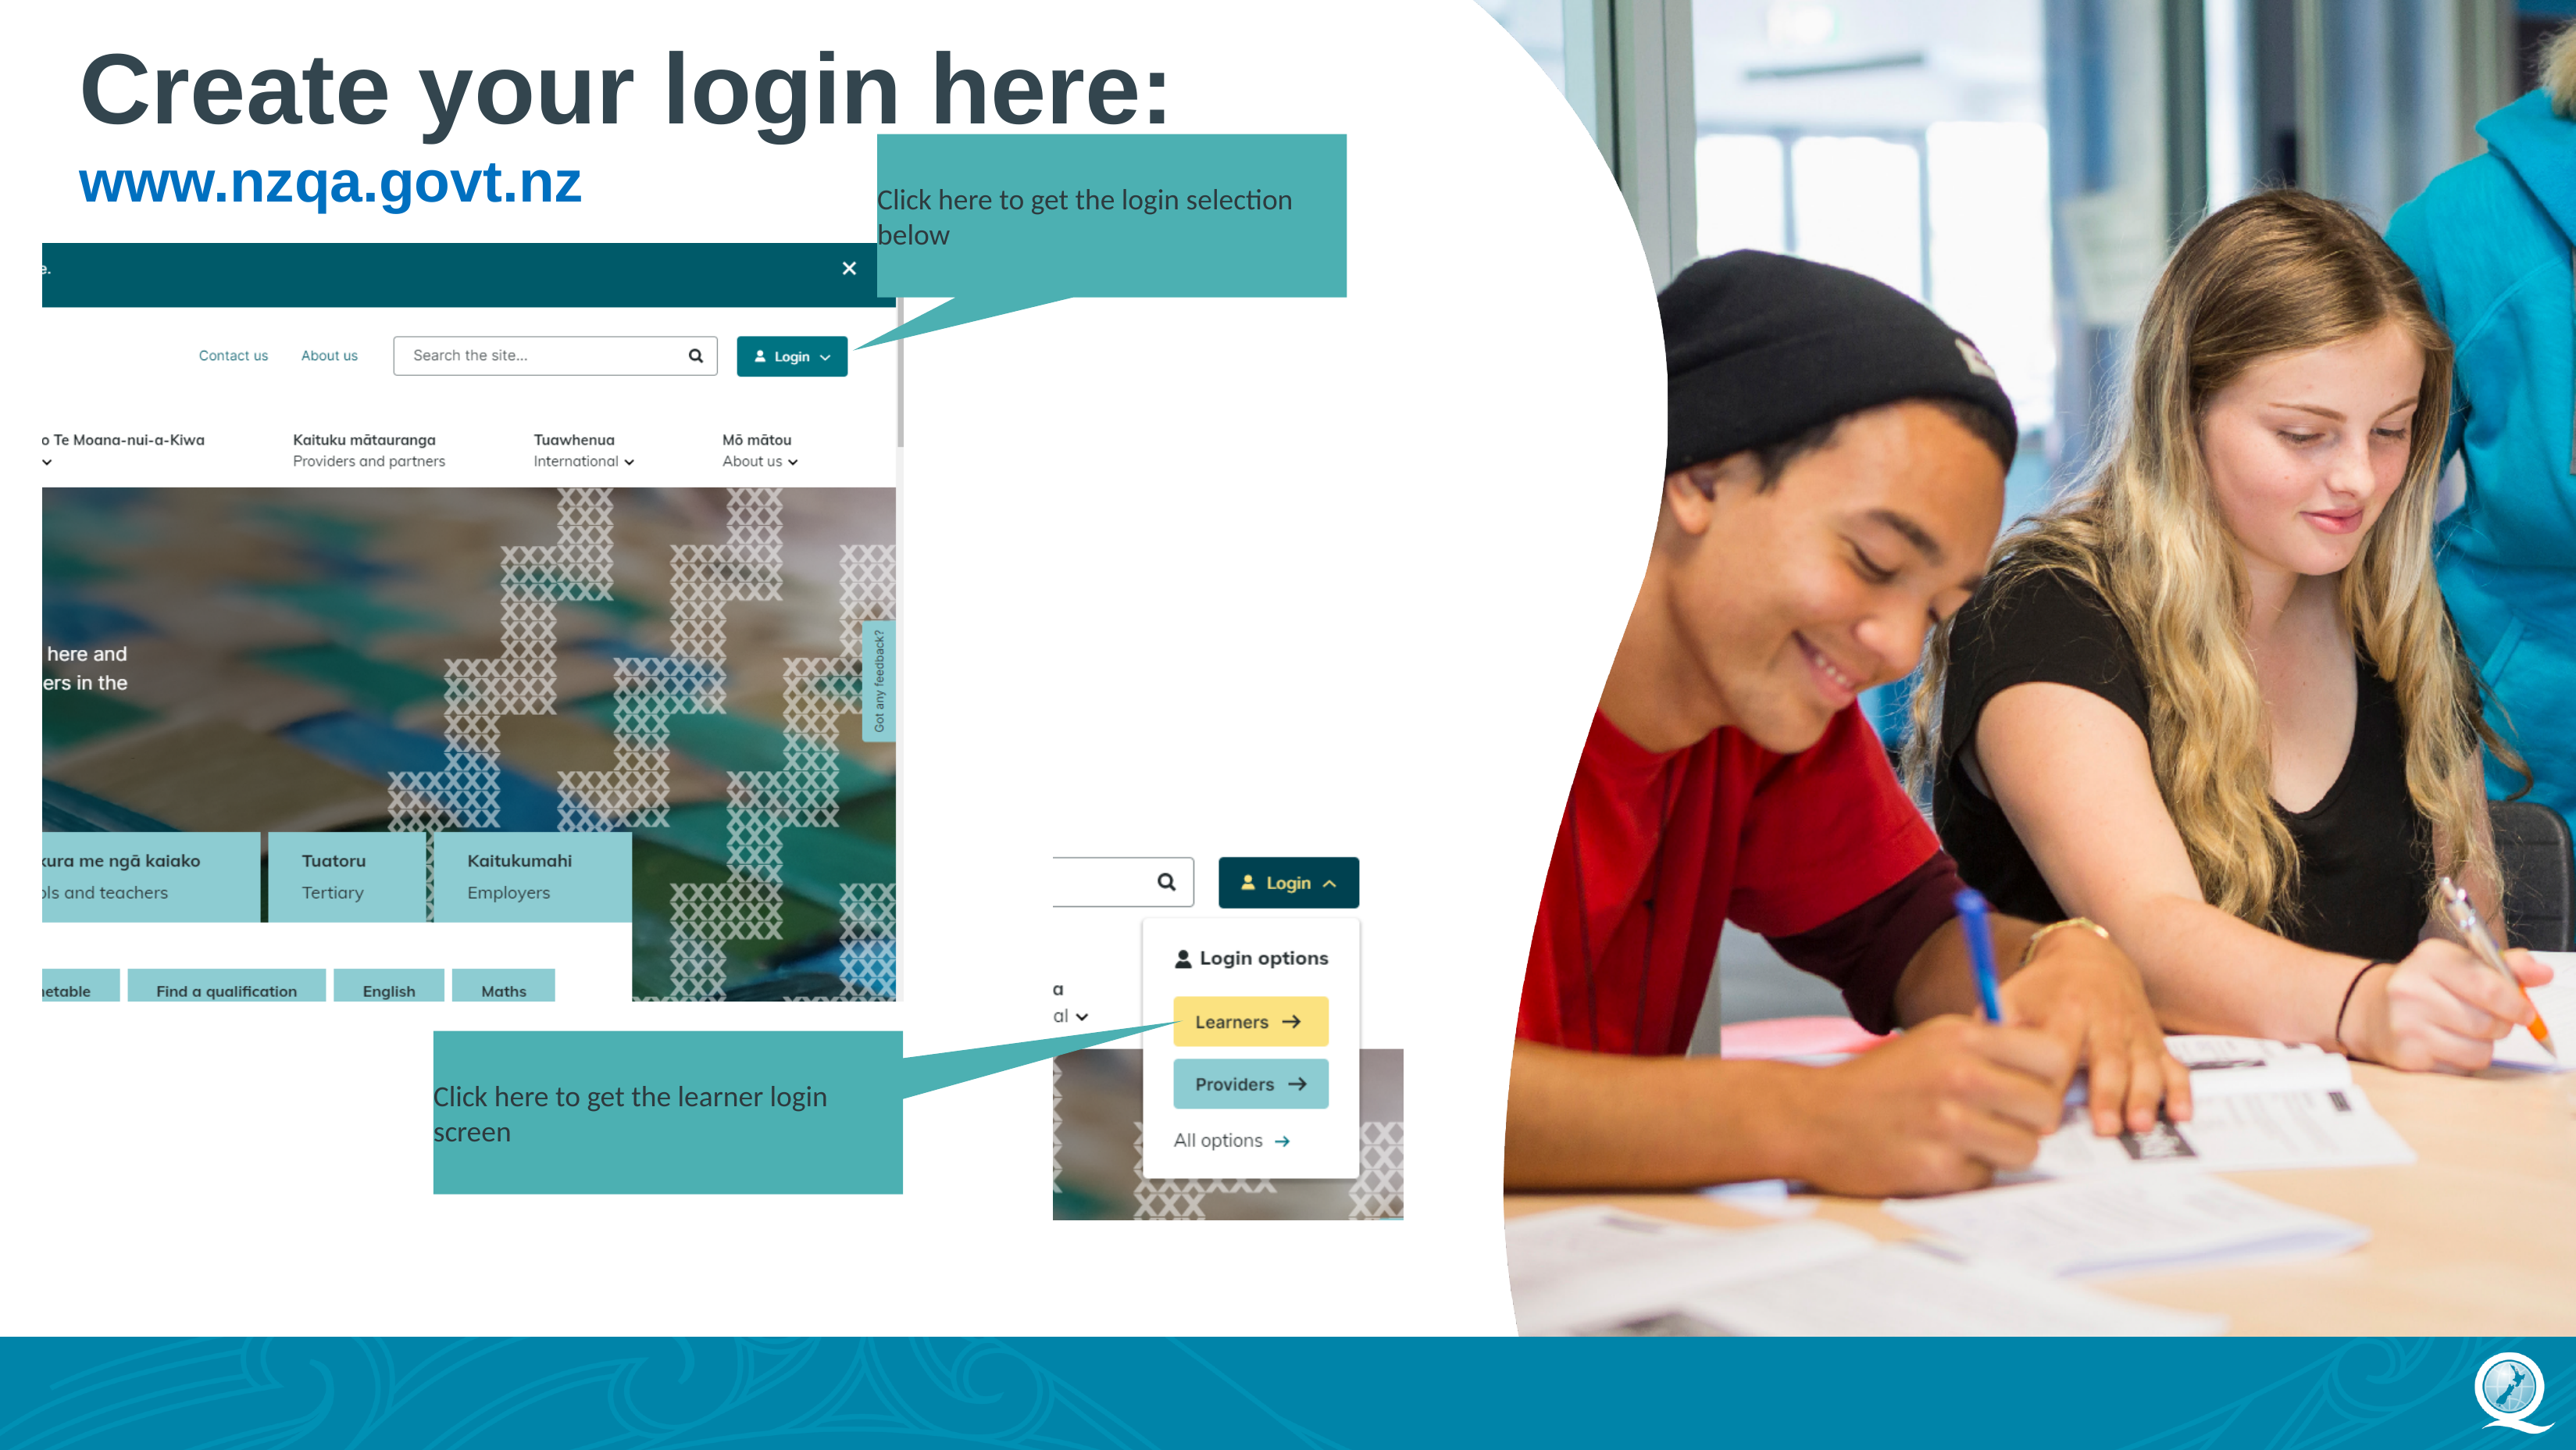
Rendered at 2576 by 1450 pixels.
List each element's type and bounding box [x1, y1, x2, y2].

picture [2475, 1353, 2552, 1434]
picture [0, 0, 1668, 1336]
text_box [1670, 0, 2576, 1334]
